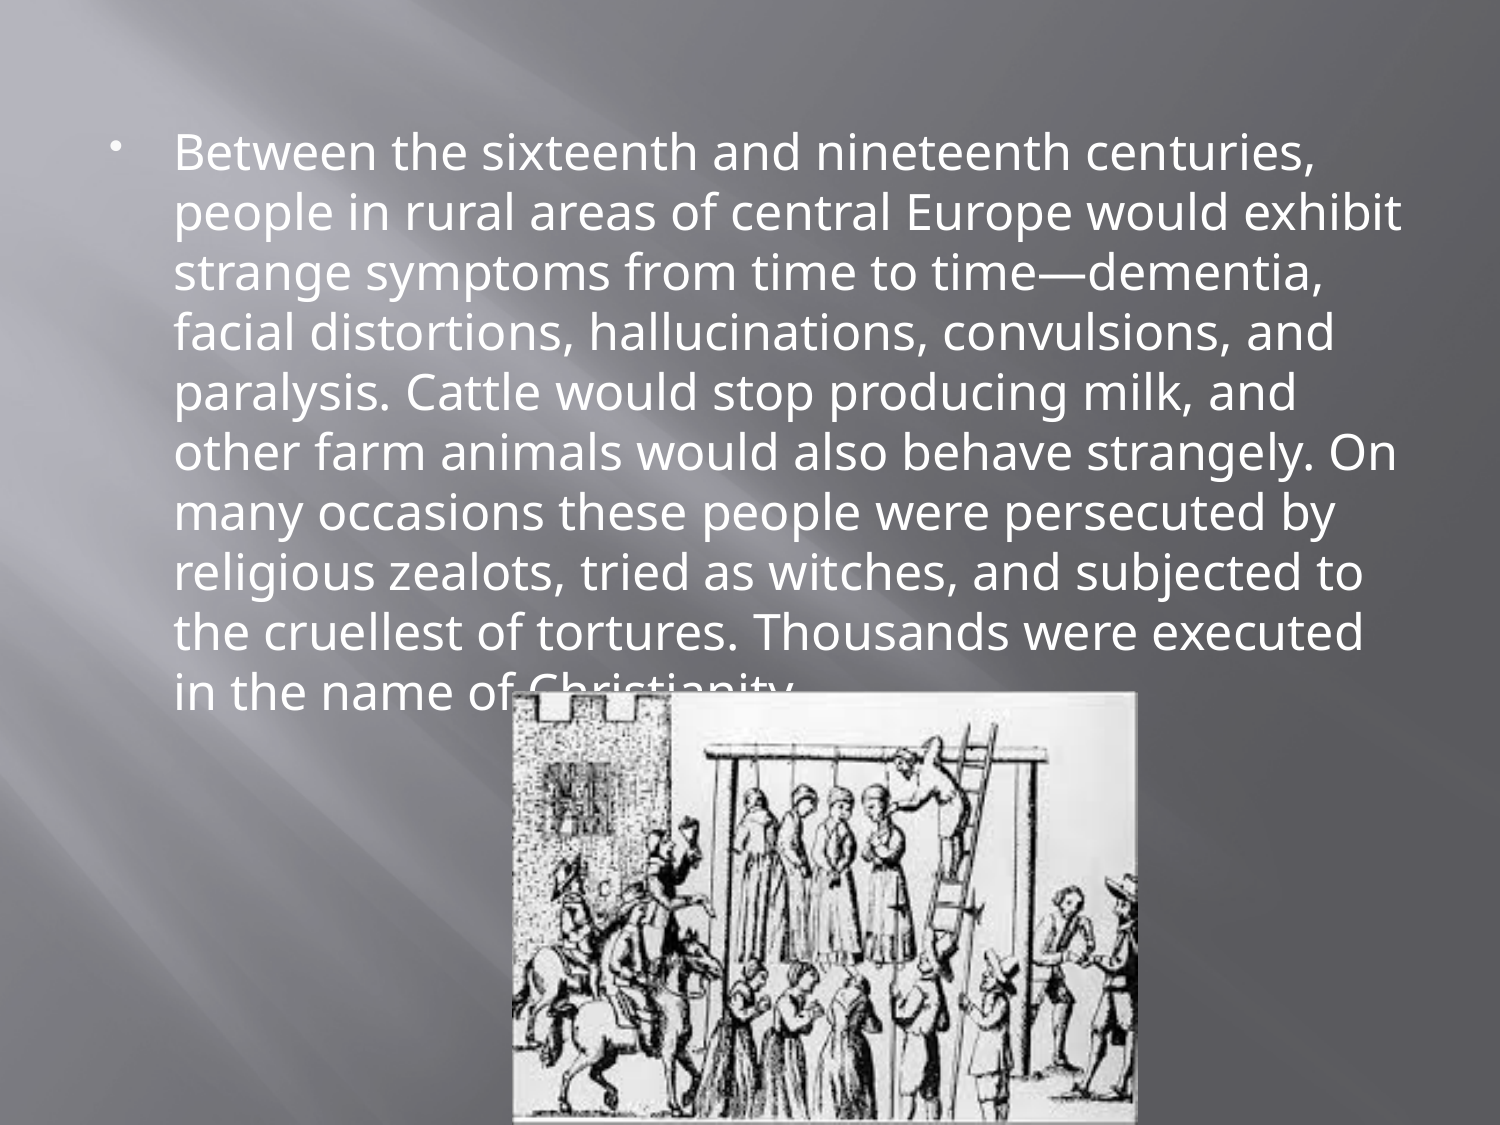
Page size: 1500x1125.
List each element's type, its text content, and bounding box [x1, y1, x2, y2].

picture [512, 691, 1138, 1125]
list Between the sixteenth and nineteenth centuries, people in rural areas of central Europe would exhibit strange symptoms from time to time—dementia, facial distortions, hallucinations, convulsions, and paralysis. Cattle would stop producing milk, and other farm animals would also behave strangely. On many occasions these people were persecuted by religious zealots, tried as witches, and subjected to the cruellest of tortures. Thousands were executed in the name of Christianity. [75, 112, 1425, 813]
